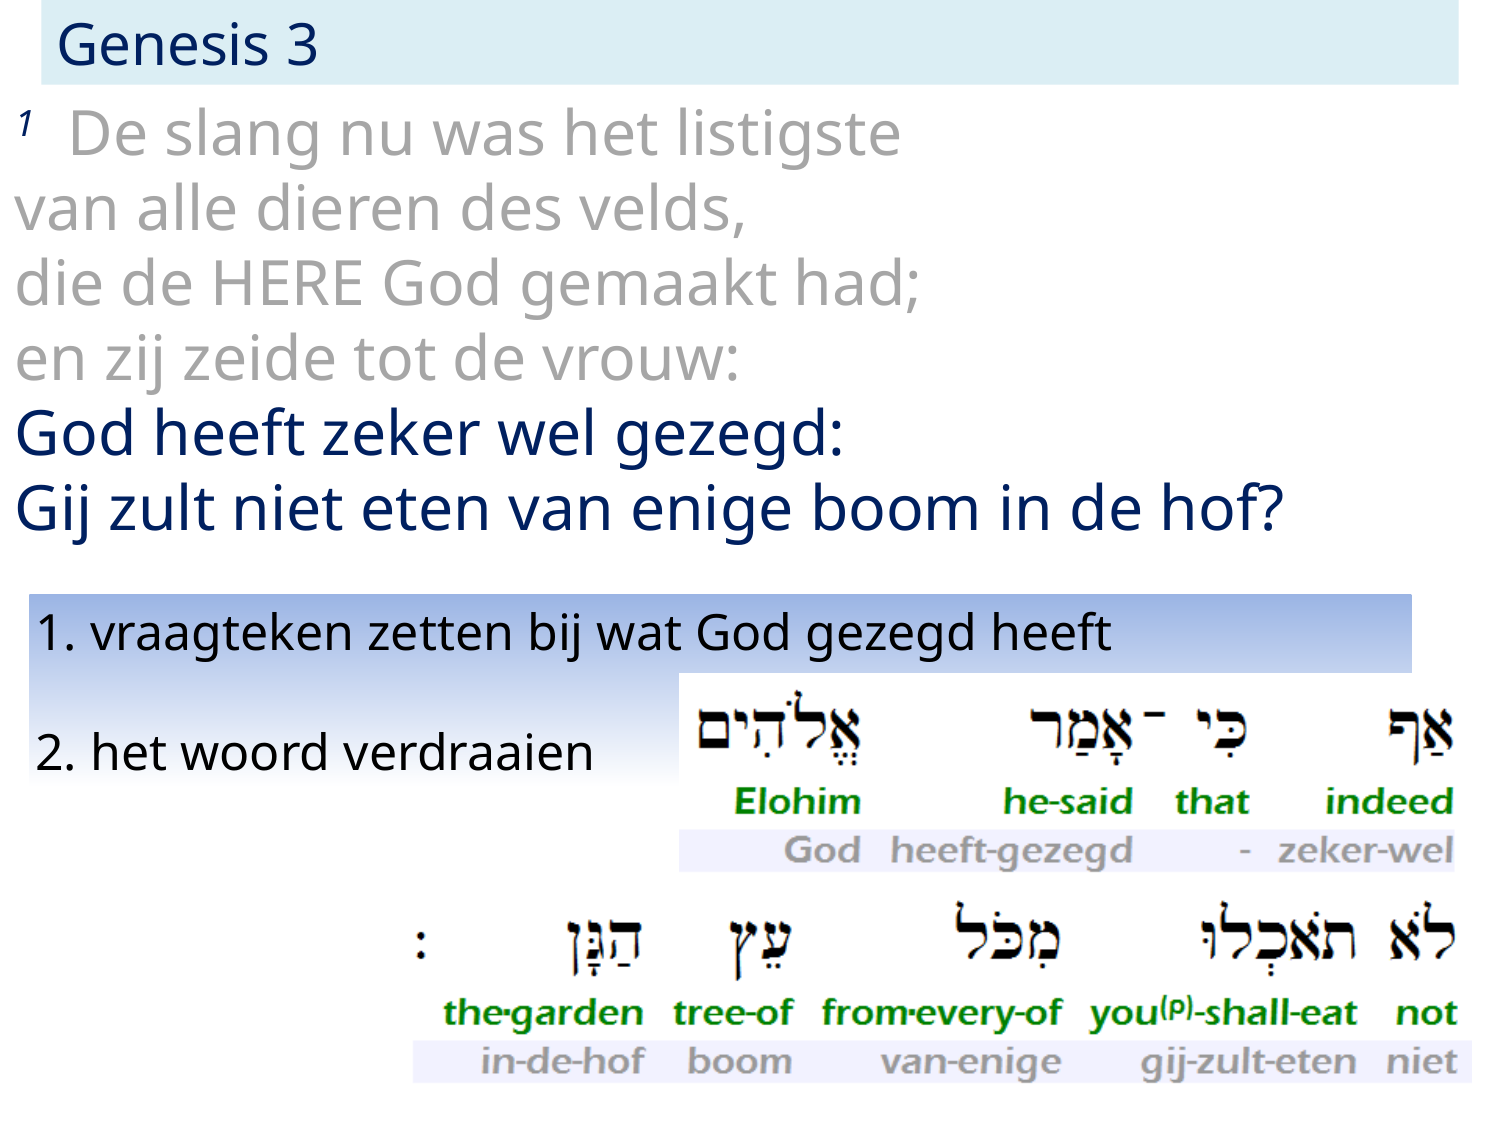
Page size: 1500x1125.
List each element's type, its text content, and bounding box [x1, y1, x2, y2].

picture [406, 672, 1472, 1102]
text_box Genesis 3 [41, 0, 1459, 85]
text_box 1 De slang nu was het listigste van alle dieren des velds, die de HERE God gemaakt had; en zij zeide tot de vrouw: God heeft zeker wel gezegd: Gij zult niet eten van enige boom in de hof? [0, 85, 1500, 551]
text_box 1. vraagteken zetten bij wat God gezegd heeft 2. het woord verdraaien [29, 594, 1412, 787]
